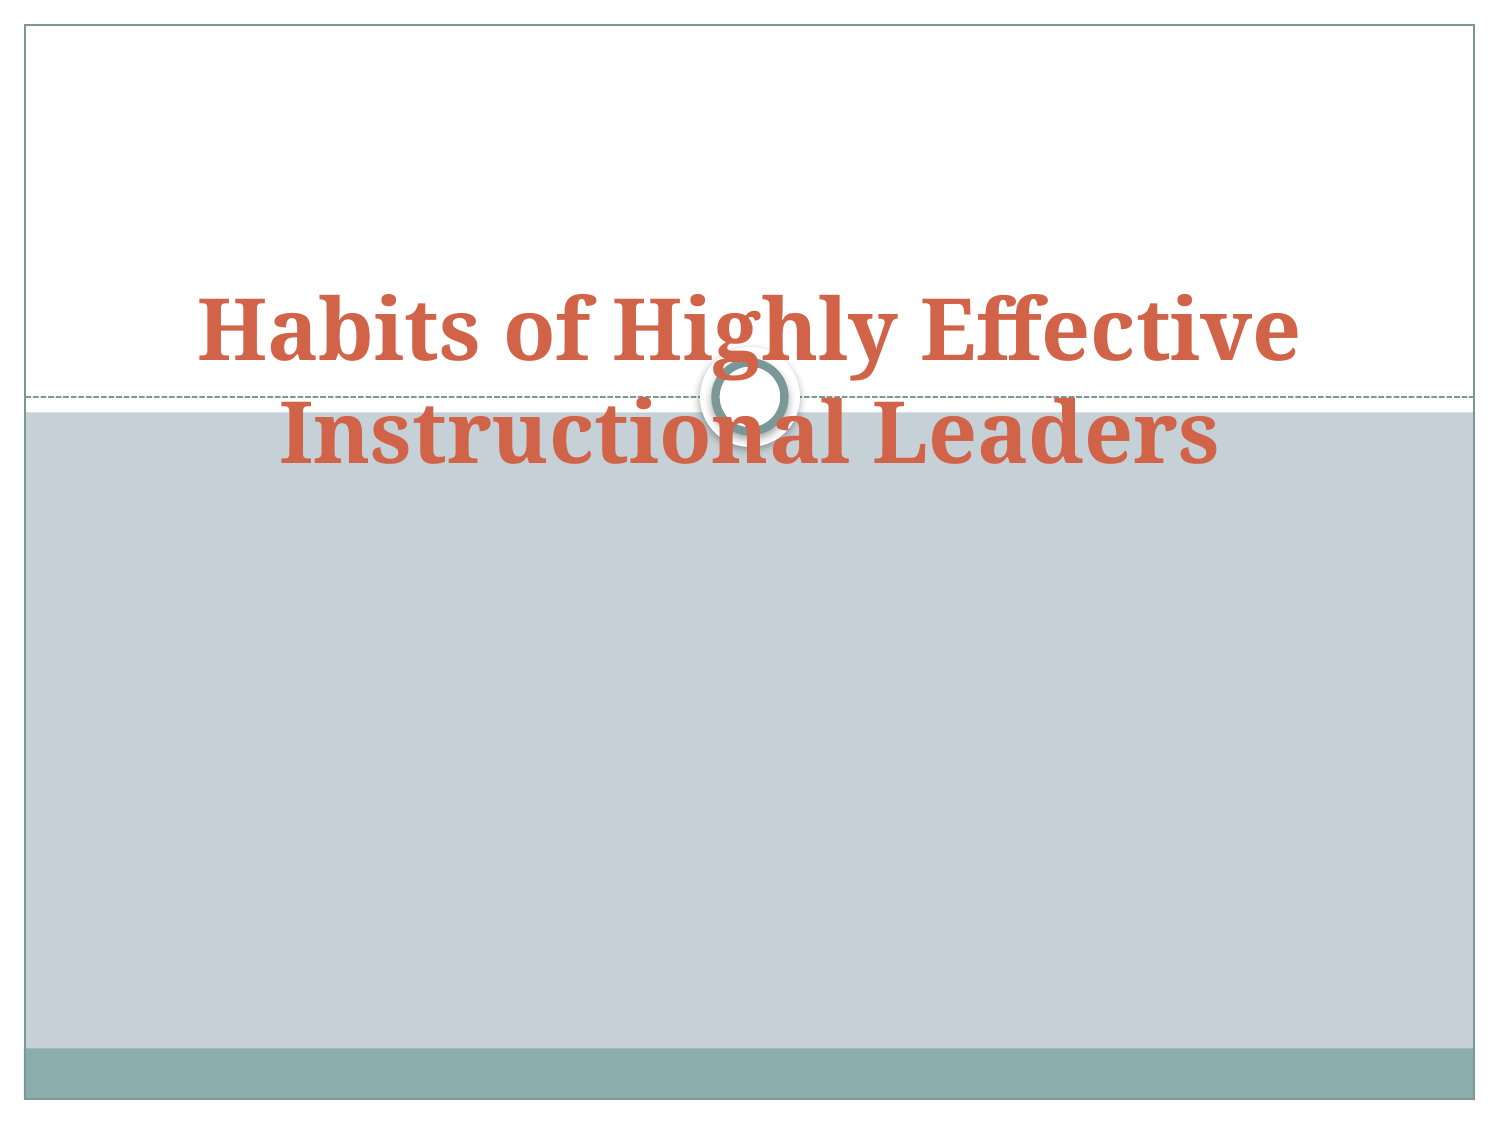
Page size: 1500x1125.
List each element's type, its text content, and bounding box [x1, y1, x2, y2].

title Habits of Highly Effective Instructional Leaders [112, 267, 1388, 591]
